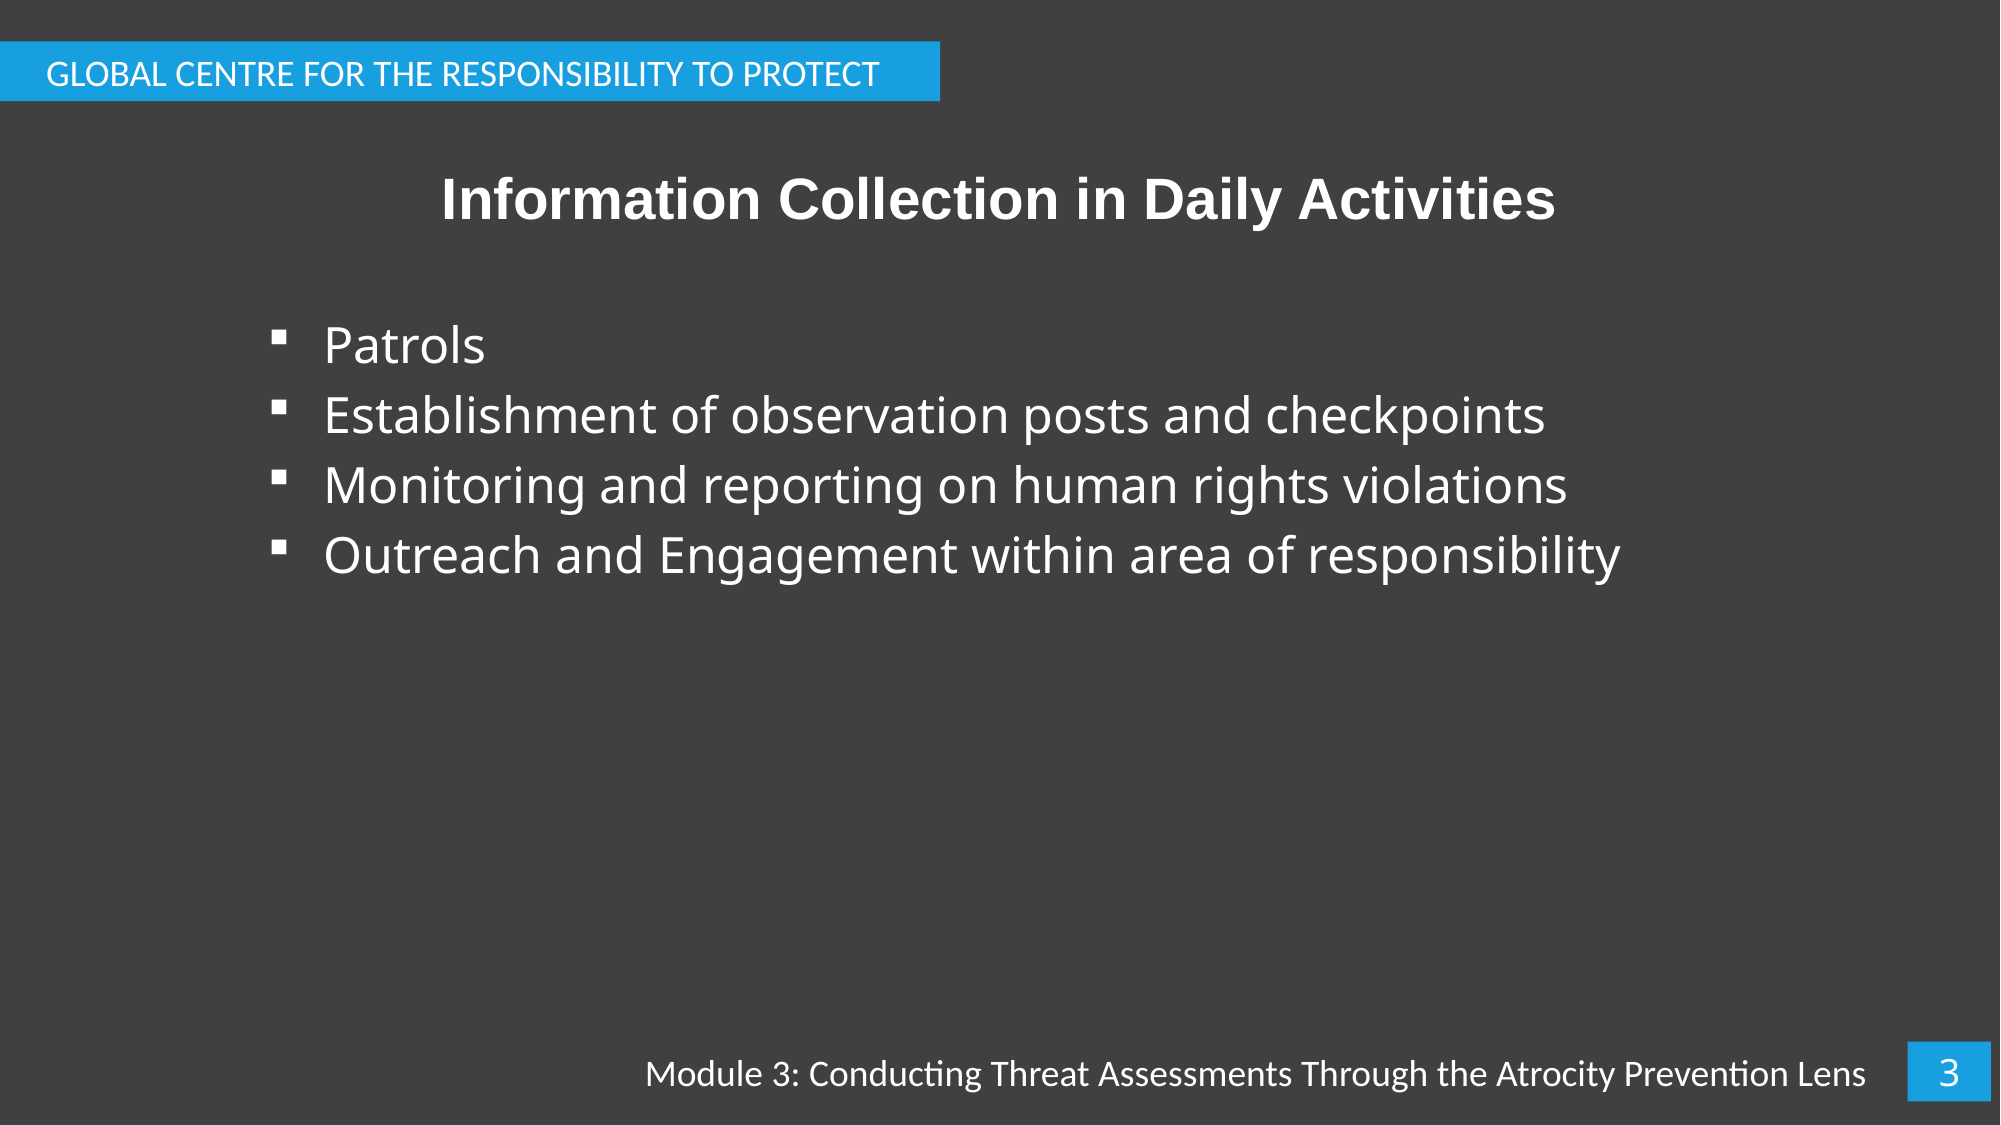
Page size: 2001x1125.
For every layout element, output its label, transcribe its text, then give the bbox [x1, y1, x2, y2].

text_box Module 3: Conducting Threat Assessments Through the Atrocity Prevention Lens [630, 1041, 1905, 1102]
text_box GLOBAL CENTRE FOR THE RESPONSIBILITY TO PROTECT [0, 41, 941, 102]
text_box 3 [1907, 1041, 1991, 1102]
list Patrols Establishment of observation posts and checkpoints Monitoring and reporting on human rights violations Outreach and Engagement within area of responsibility [252, 306, 1799, 1005]
title Information Collection in Daily Activities [200, 101, 1800, 291]
